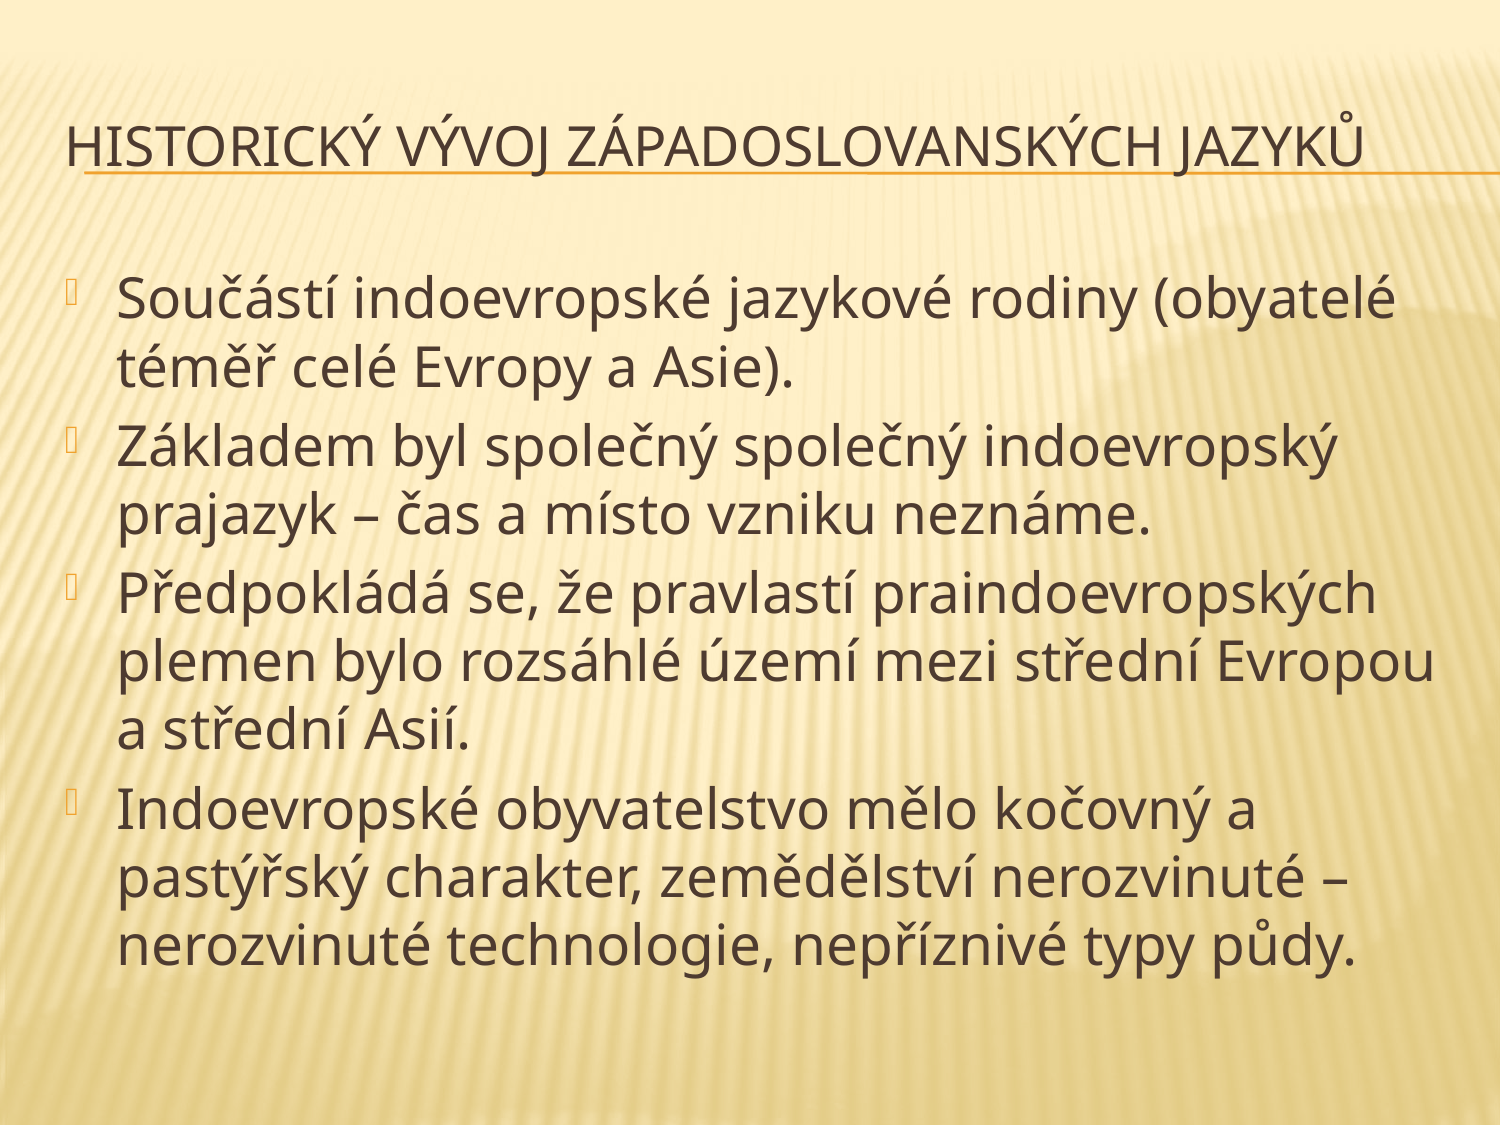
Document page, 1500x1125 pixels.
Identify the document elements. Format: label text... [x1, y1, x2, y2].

title Historický vývoj západoslovanských Jazyků [50, 75, 1475, 213]
list Součástí indoevropské jazykové rodiny (obyatelé téměř celé Evropy a Asie). Základem byl společný společný indoevropský prajazyk – čas a místo vzniku neznáme. Předpokládá se, že pravlastí praindoevropských plemen bylo rozsáhlé území mezi střední Evropou a střední Asií. Indoevropské obyvatelstvo mělo kočovný a pastýřský charakter, zemědělství nerozvinuté – nerozvinuté technologie, nepříznivé typy půdy. [50, 254, 1475, 998]
